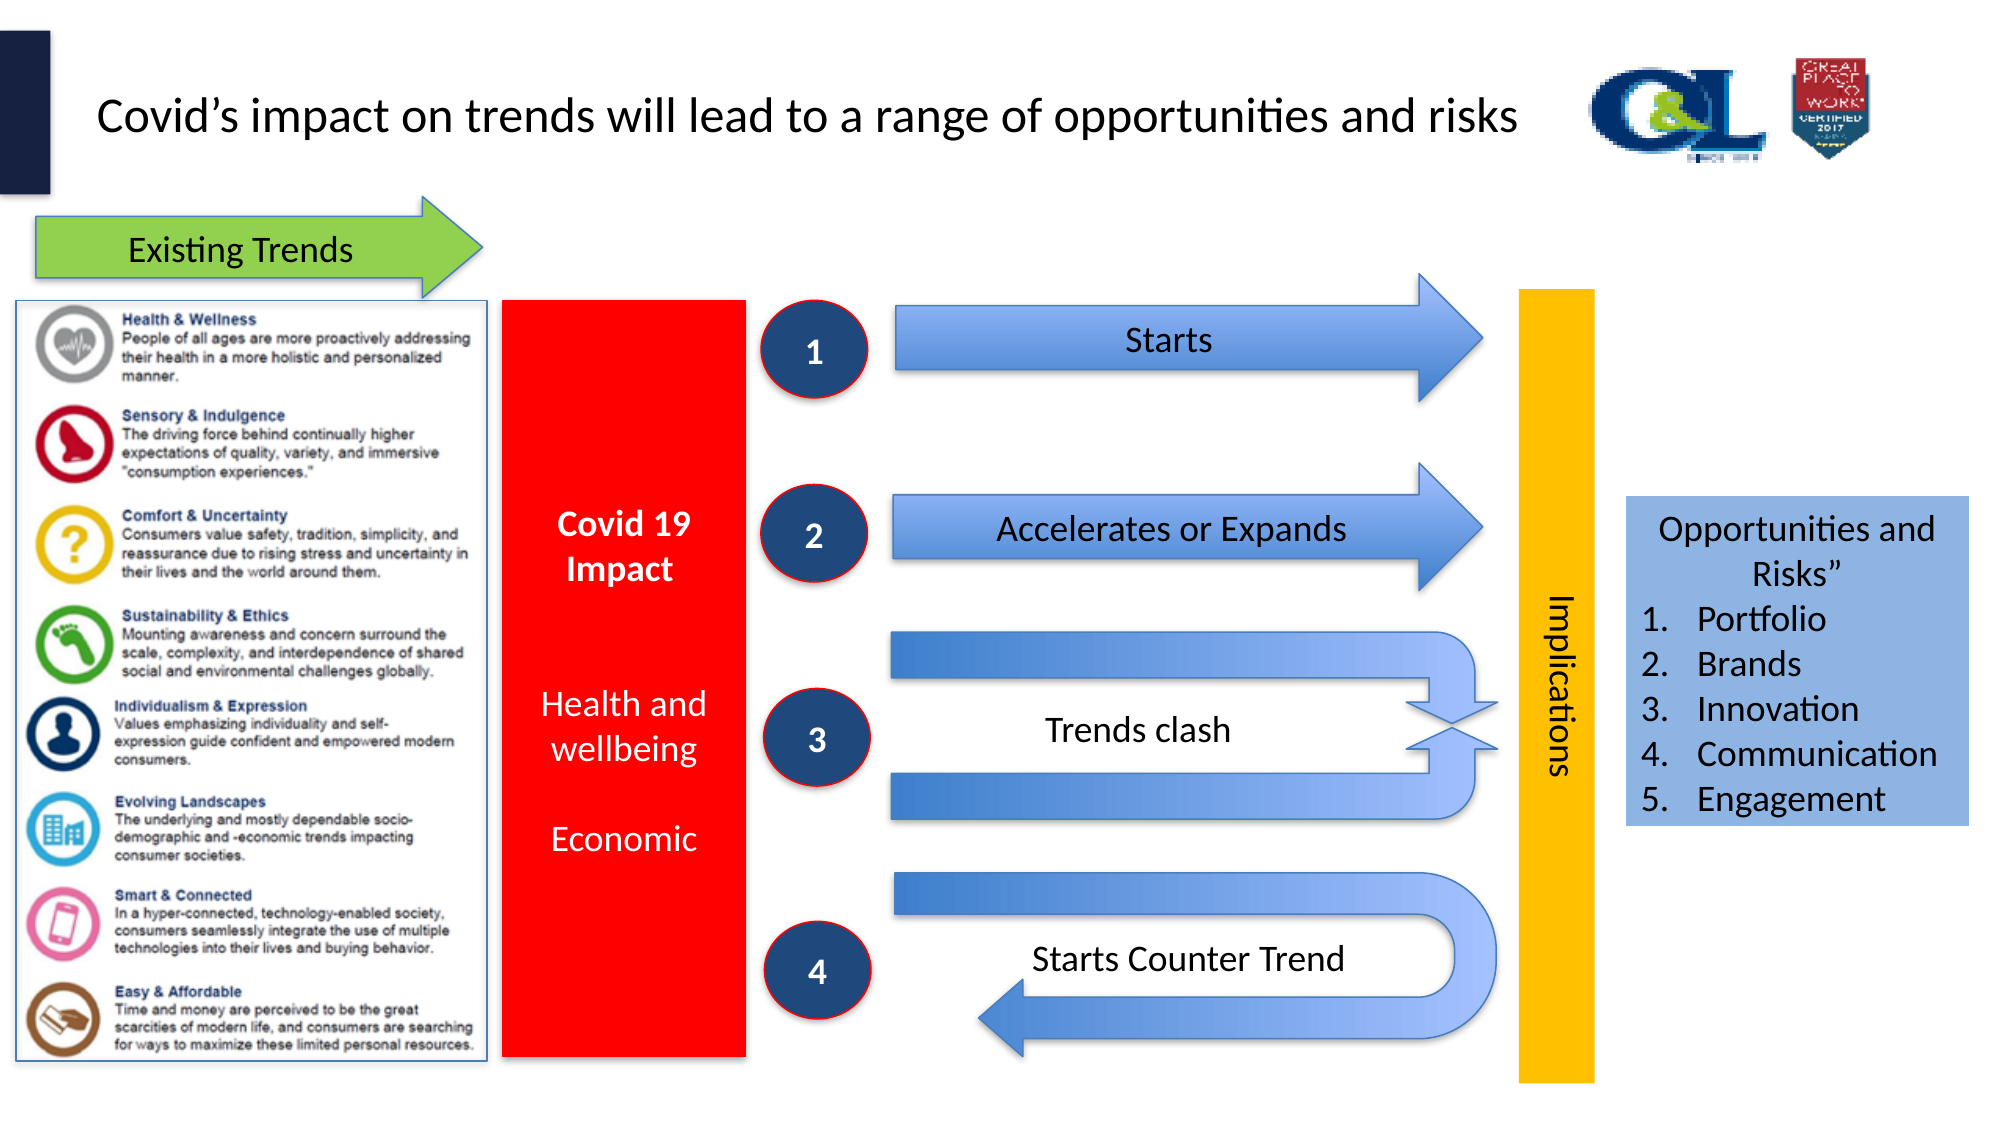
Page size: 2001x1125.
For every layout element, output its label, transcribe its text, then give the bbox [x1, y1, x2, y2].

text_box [891, 631, 1498, 820]
text_box Starts [895, 273, 1484, 403]
text_box [894, 872, 1497, 1058]
text_box Accelerates or Expands [892, 462, 1484, 592]
text_box Implications [1518, 289, 1595, 1084]
text_box 3 [762, 687, 871, 787]
text_box Opportunities and Risks” Portfolio Brands Innovation Communication Engagement [1626, 496, 1969, 826]
picture [1779, 58, 1883, 161]
text_box 2 [760, 483, 869, 583]
text_box 4 [763, 920, 872, 1020]
text_box Existing Trends [35, 195, 484, 296]
text_box Starts Counter Trend [1017, 926, 1361, 987]
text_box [15, 297, 746, 1062]
text_box 1 [760, 299, 869, 399]
title Covid’s impact on trends will lead to a range of opportunities and risks [81, 30, 1562, 195]
